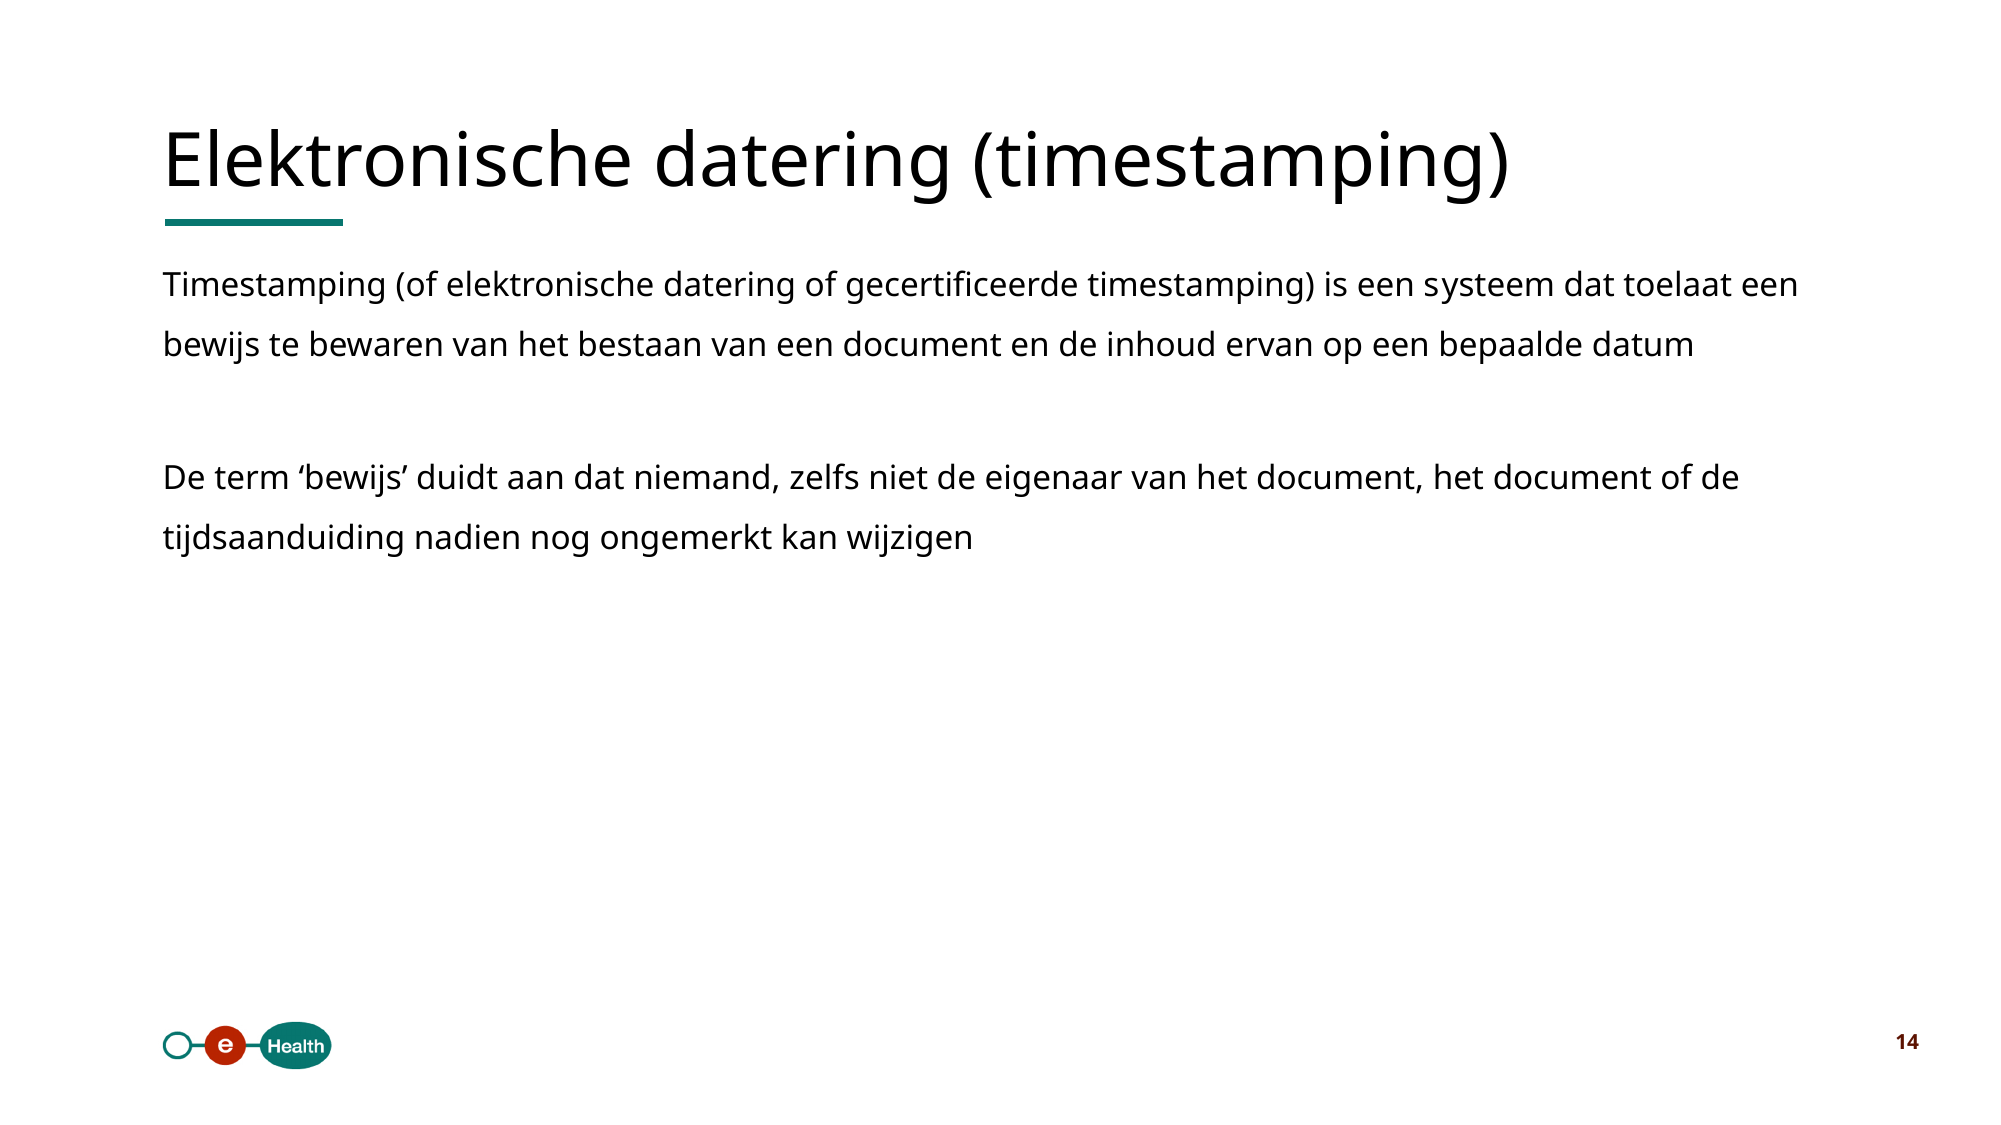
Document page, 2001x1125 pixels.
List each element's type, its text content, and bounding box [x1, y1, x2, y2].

list Timestamping (of elektronische datering of gecertificeerde timestamping) is een systeem dat toelaat een bewijs te bewaren van het bestaan van een document en de inhoud ervan op een bepaalde datum De term ‘bewijs’ duidt aan dat niemand, zelfs niet de eigenaar van het document, het document of de tijdsaanduiding nadien nog ongemerkt kan wijzigen [147, 236, 1824, 1013]
picture [137, 1012, 349, 1071]
slide_number 14 [1824, 1012, 1990, 1073]
list Elektronische datering (timestamping) [147, 19, 1824, 210]
